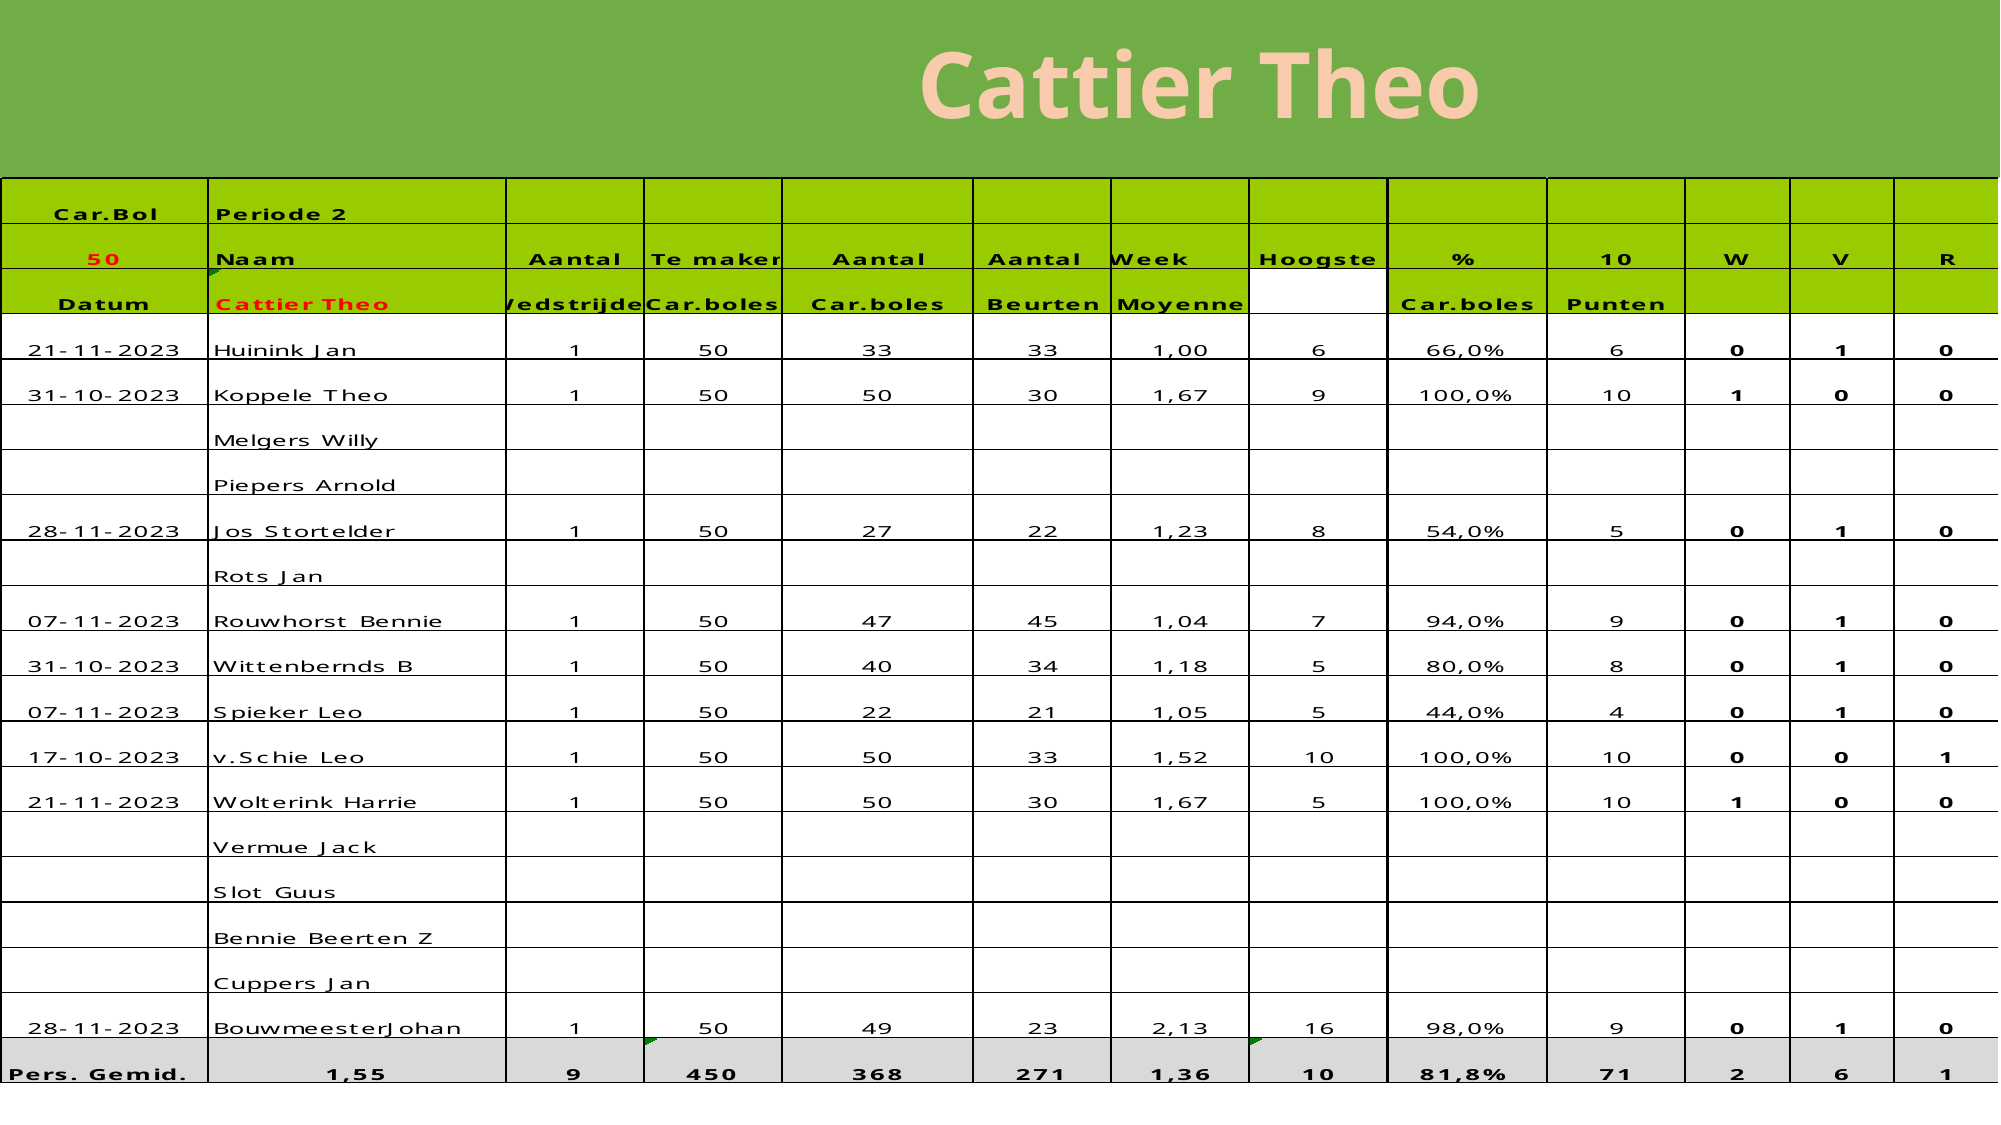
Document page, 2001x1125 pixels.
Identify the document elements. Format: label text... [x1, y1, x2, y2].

title Cattier Theo [0, 0, 2000, 177]
picture [0, 177, 2000, 1084]
